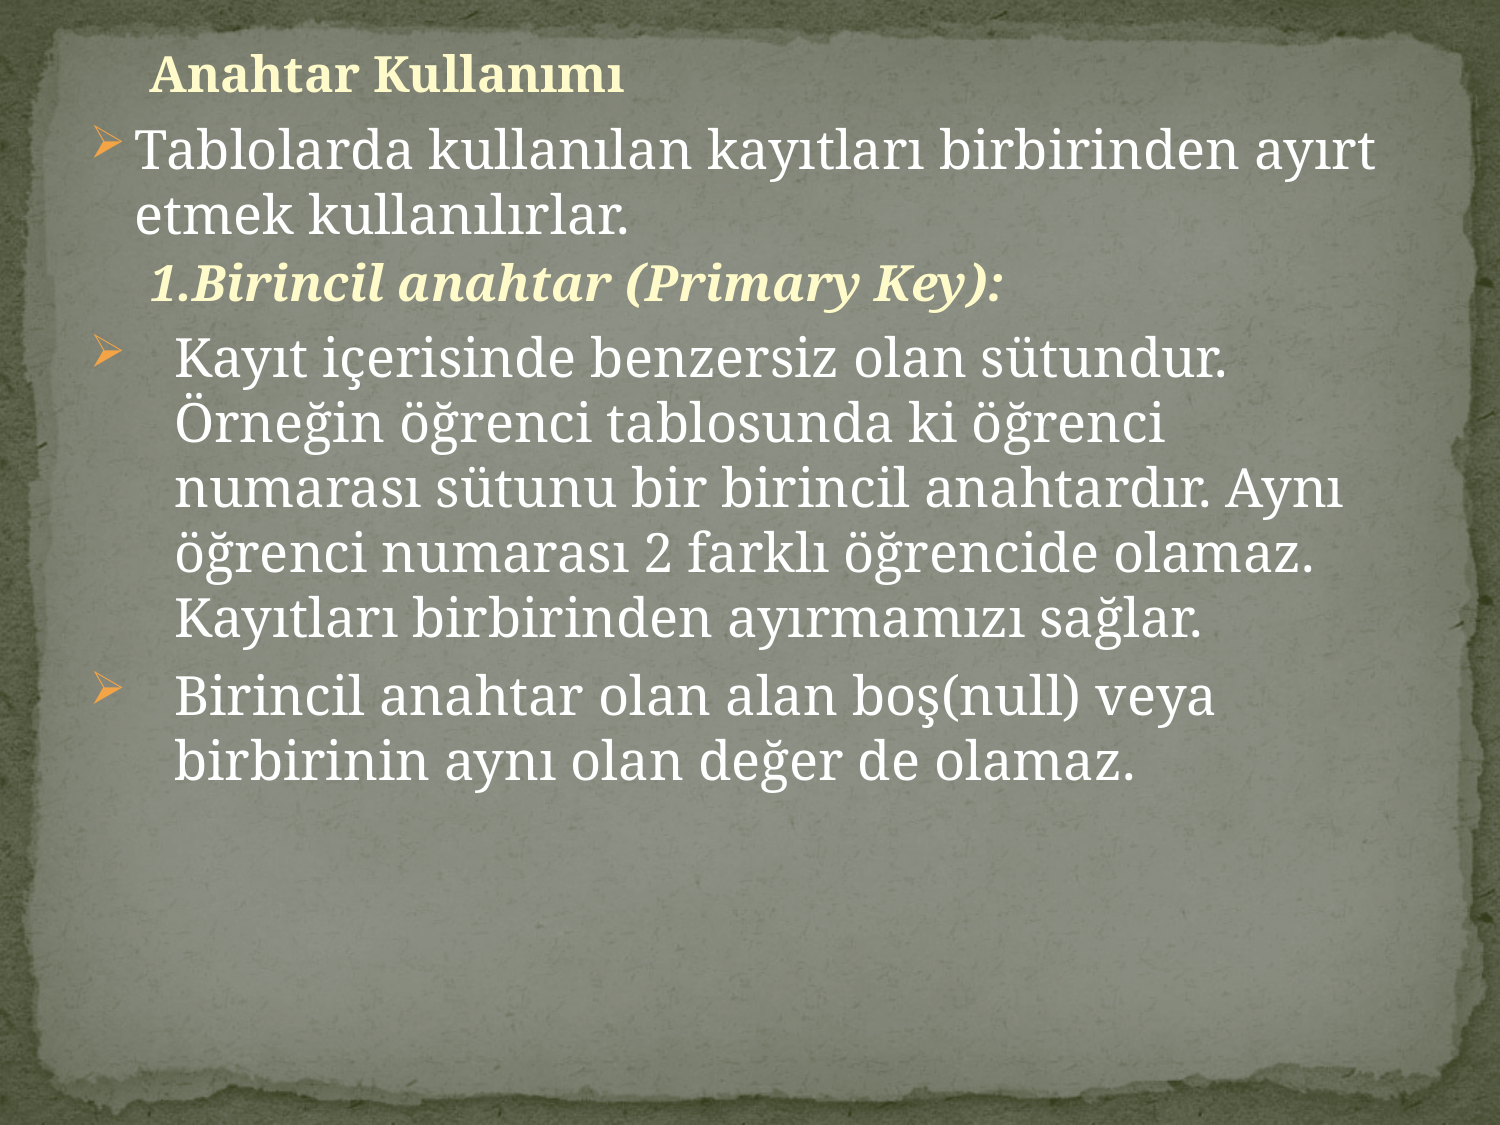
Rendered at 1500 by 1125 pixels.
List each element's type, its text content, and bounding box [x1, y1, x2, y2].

list Anahtar Kullanımı Tablolarda kullanılan kayıtları birbirinden ayırt etmek kullanılırlar. 1.Birincil anahtar (Primary Key): Kayıt içerisinde benzersiz olan sütundur. Örneğin öğrenci tablosunda ki öğrenci numarası sütunu bir birincil anahtardır. Aynı öğrenci numarası 2 farklı öğrencide olamaz. Kayıtları birbirinden ayırmamızı sağlar. Birincil anahtar olan alan boş(null) veya birbirinin aynı olan değer de olamaz. [75, 35, 1425, 1000]
